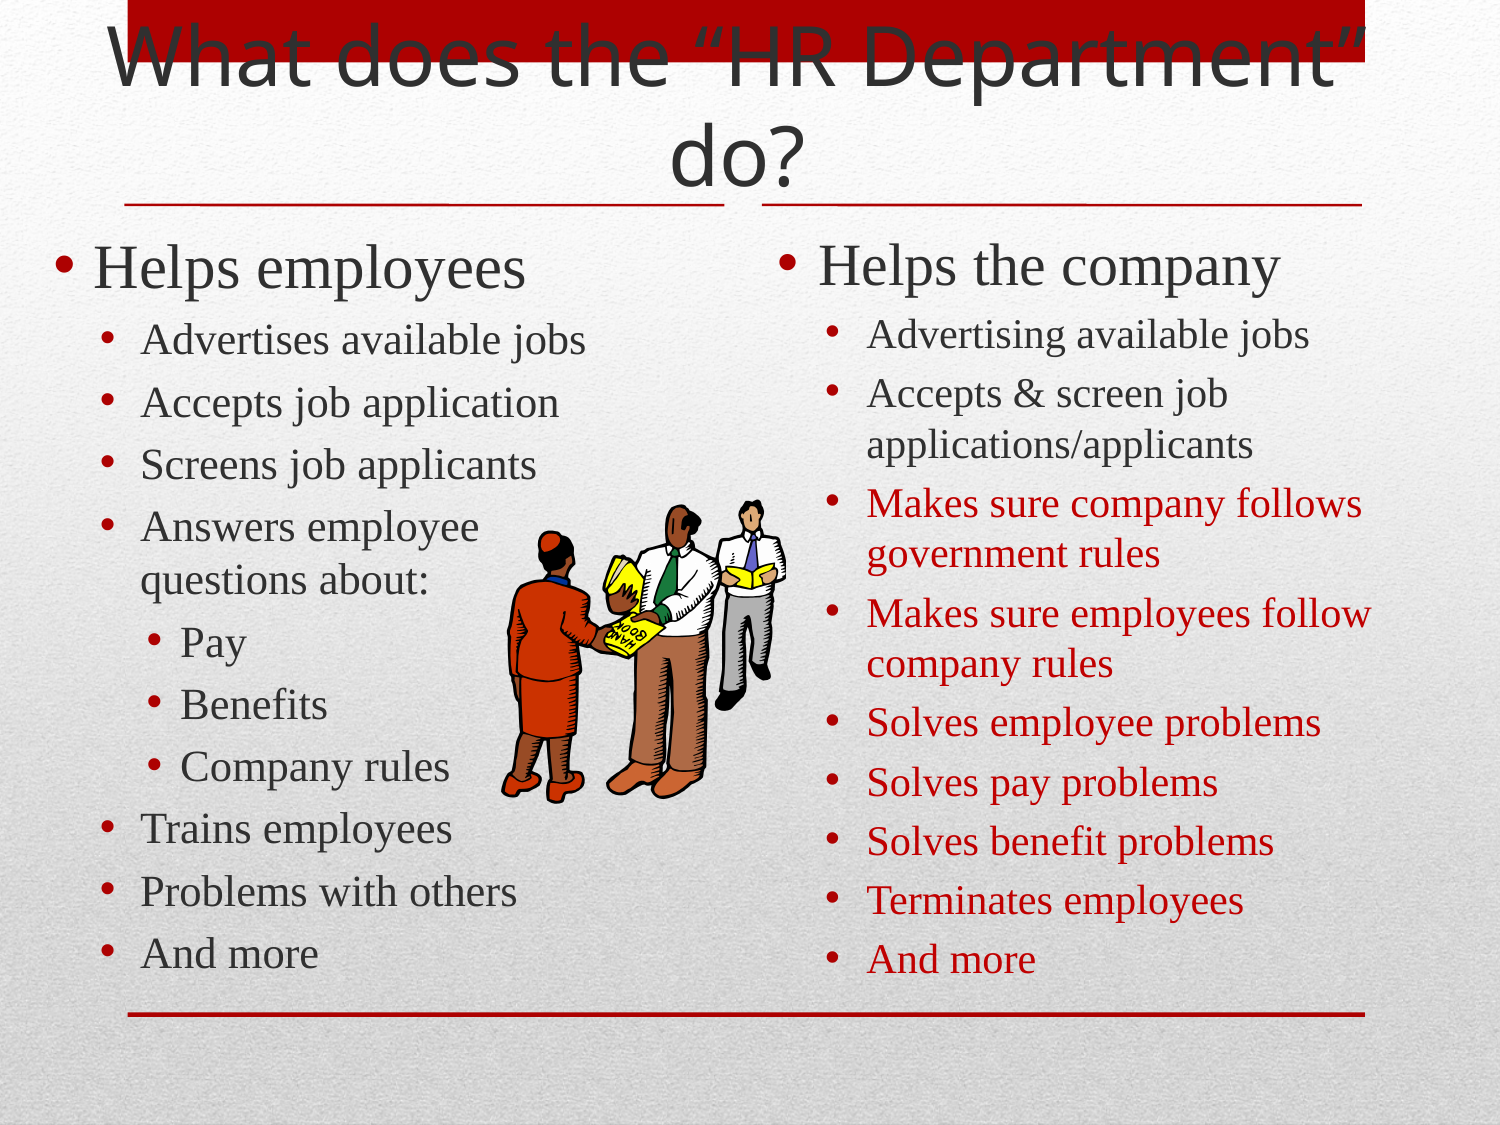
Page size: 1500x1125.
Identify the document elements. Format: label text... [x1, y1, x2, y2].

list Helps employees Advertises available jobs Accepts job application Screens job applicants Answers employee questions about: Pay Benefits Company rules Trains employees Problems with others And more [38, 218, 663, 1000]
list Helps the company Advertising available jobs Accepts & screen job applications/applicants Makes sure company follows government rules Makes sure employees follow company rules Solves employee problems Solves pay problems Solves benefit problems Terminates employees And more [761, 218, 1400, 1000]
picture [499, 499, 786, 806]
list What does the “HR Department” do? [75, 99, 1400, 211]
